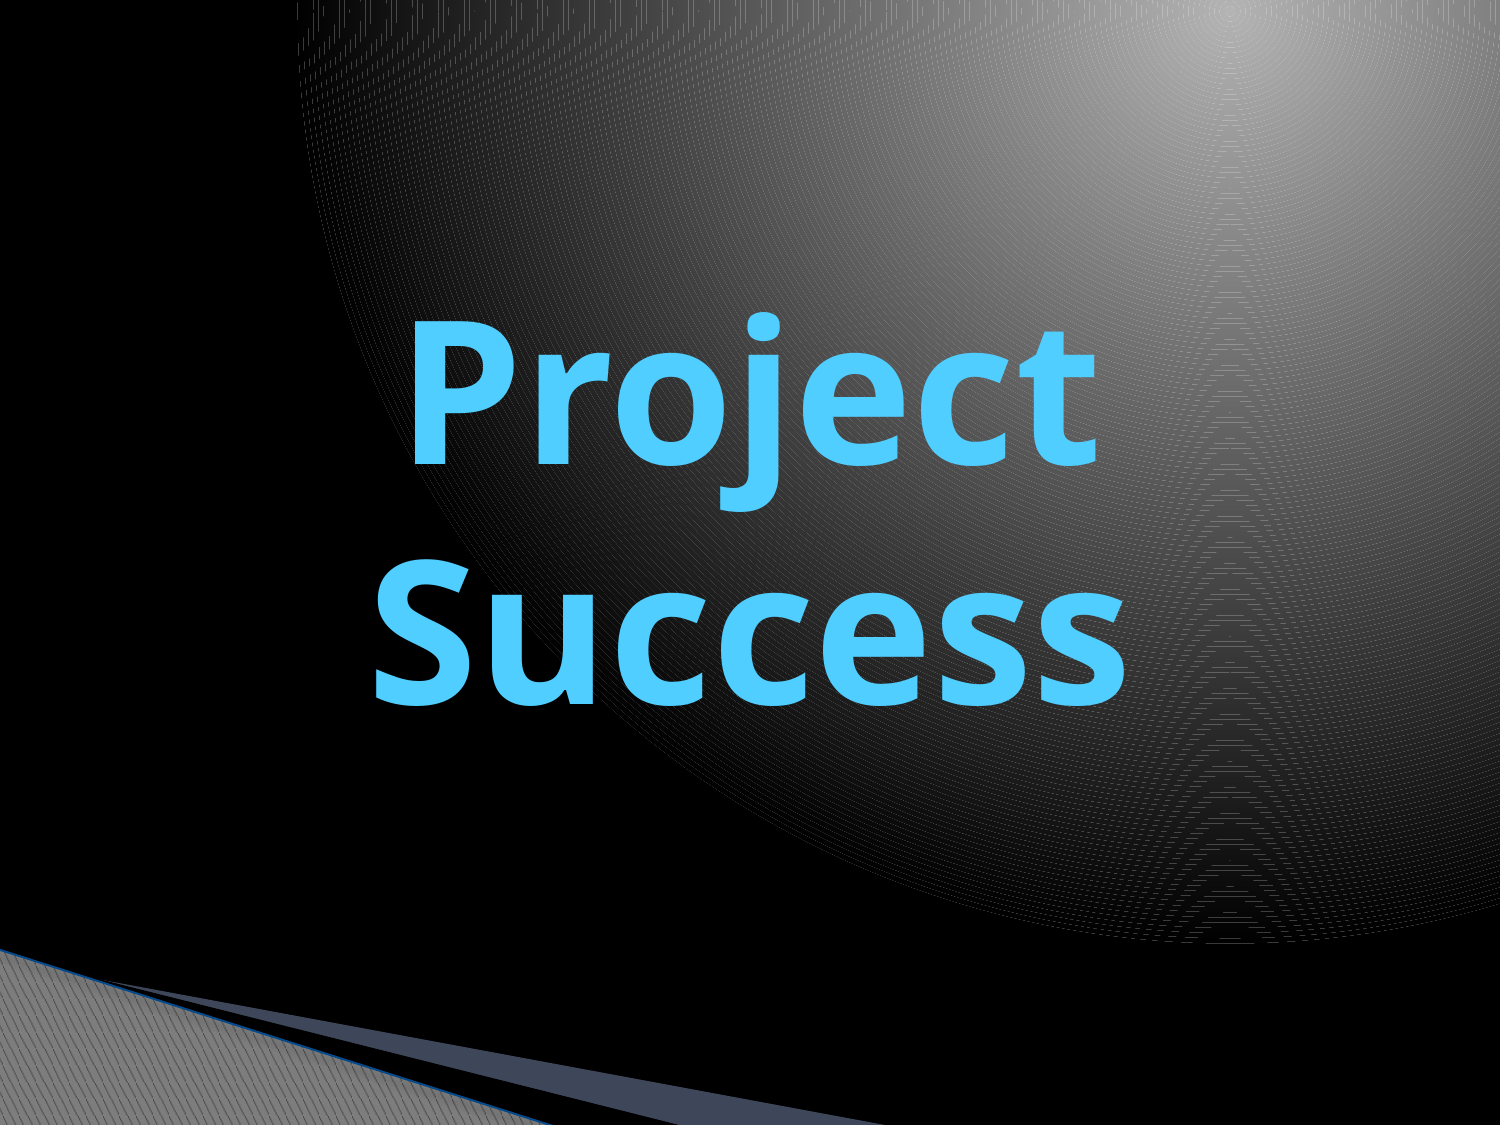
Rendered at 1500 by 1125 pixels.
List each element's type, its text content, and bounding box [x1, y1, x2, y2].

title Project Success [75, 45, 1425, 965]
picture [0, 952, 543, 1125]
